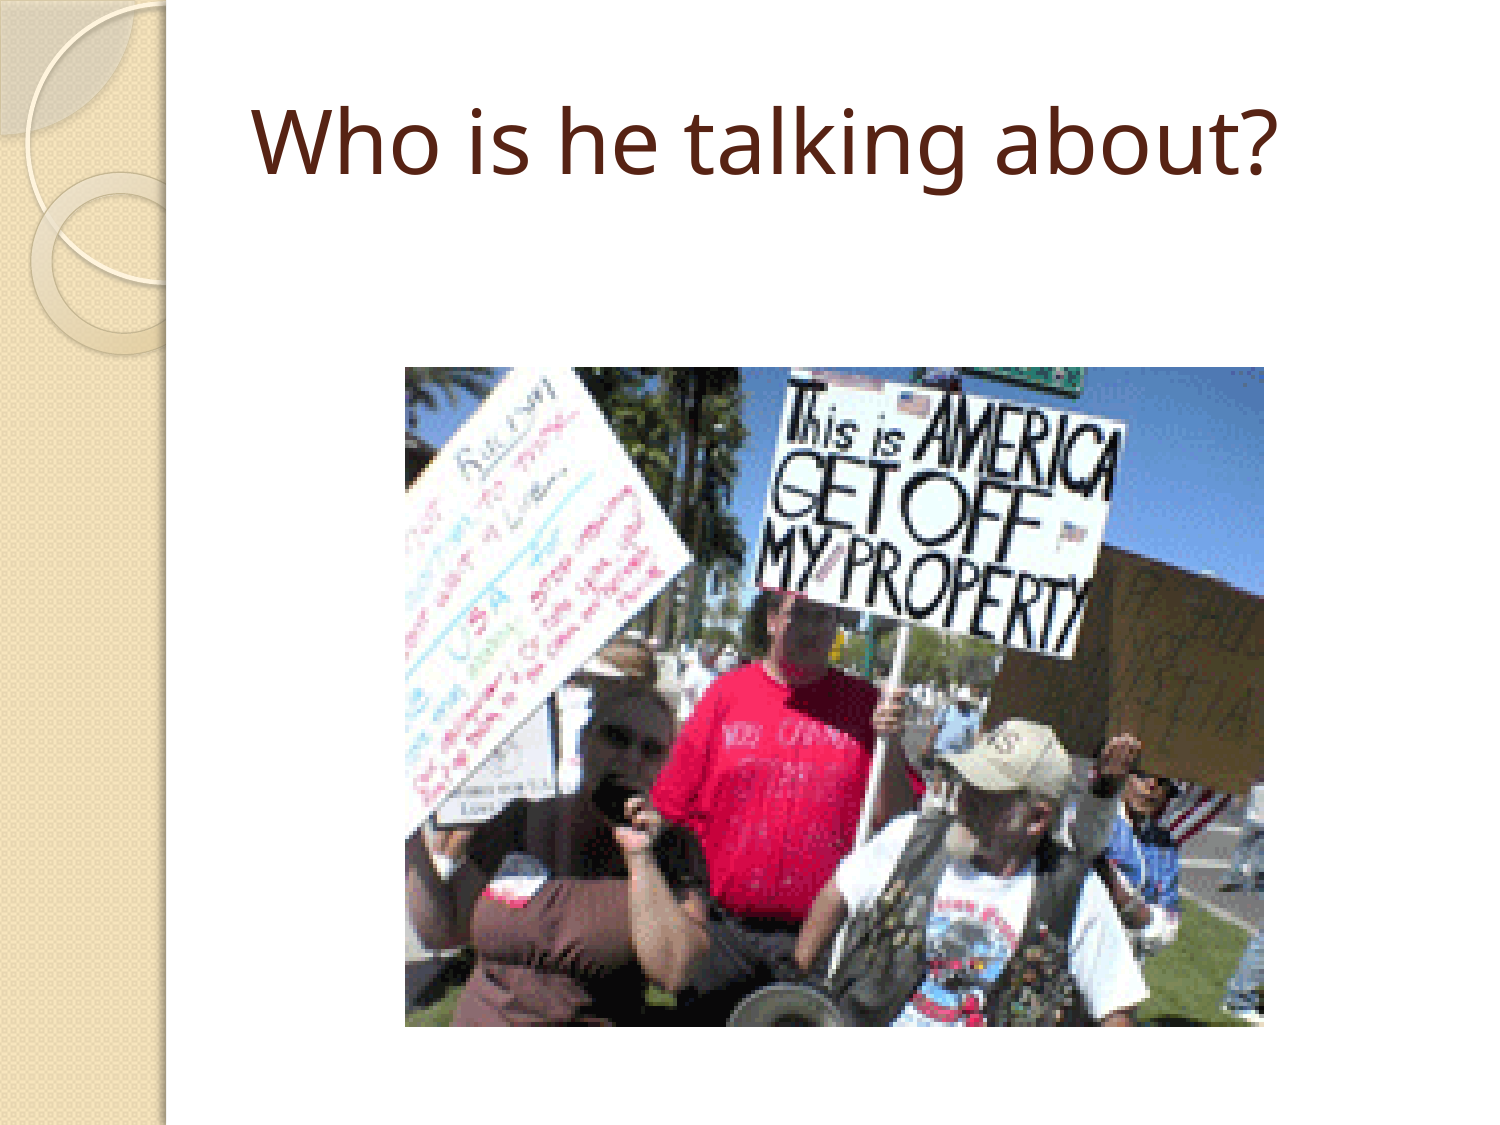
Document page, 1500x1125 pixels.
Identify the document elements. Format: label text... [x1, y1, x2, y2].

title Who is he talking about? [235, 45, 1466, 233]
picture [404, 367, 1264, 1027]
